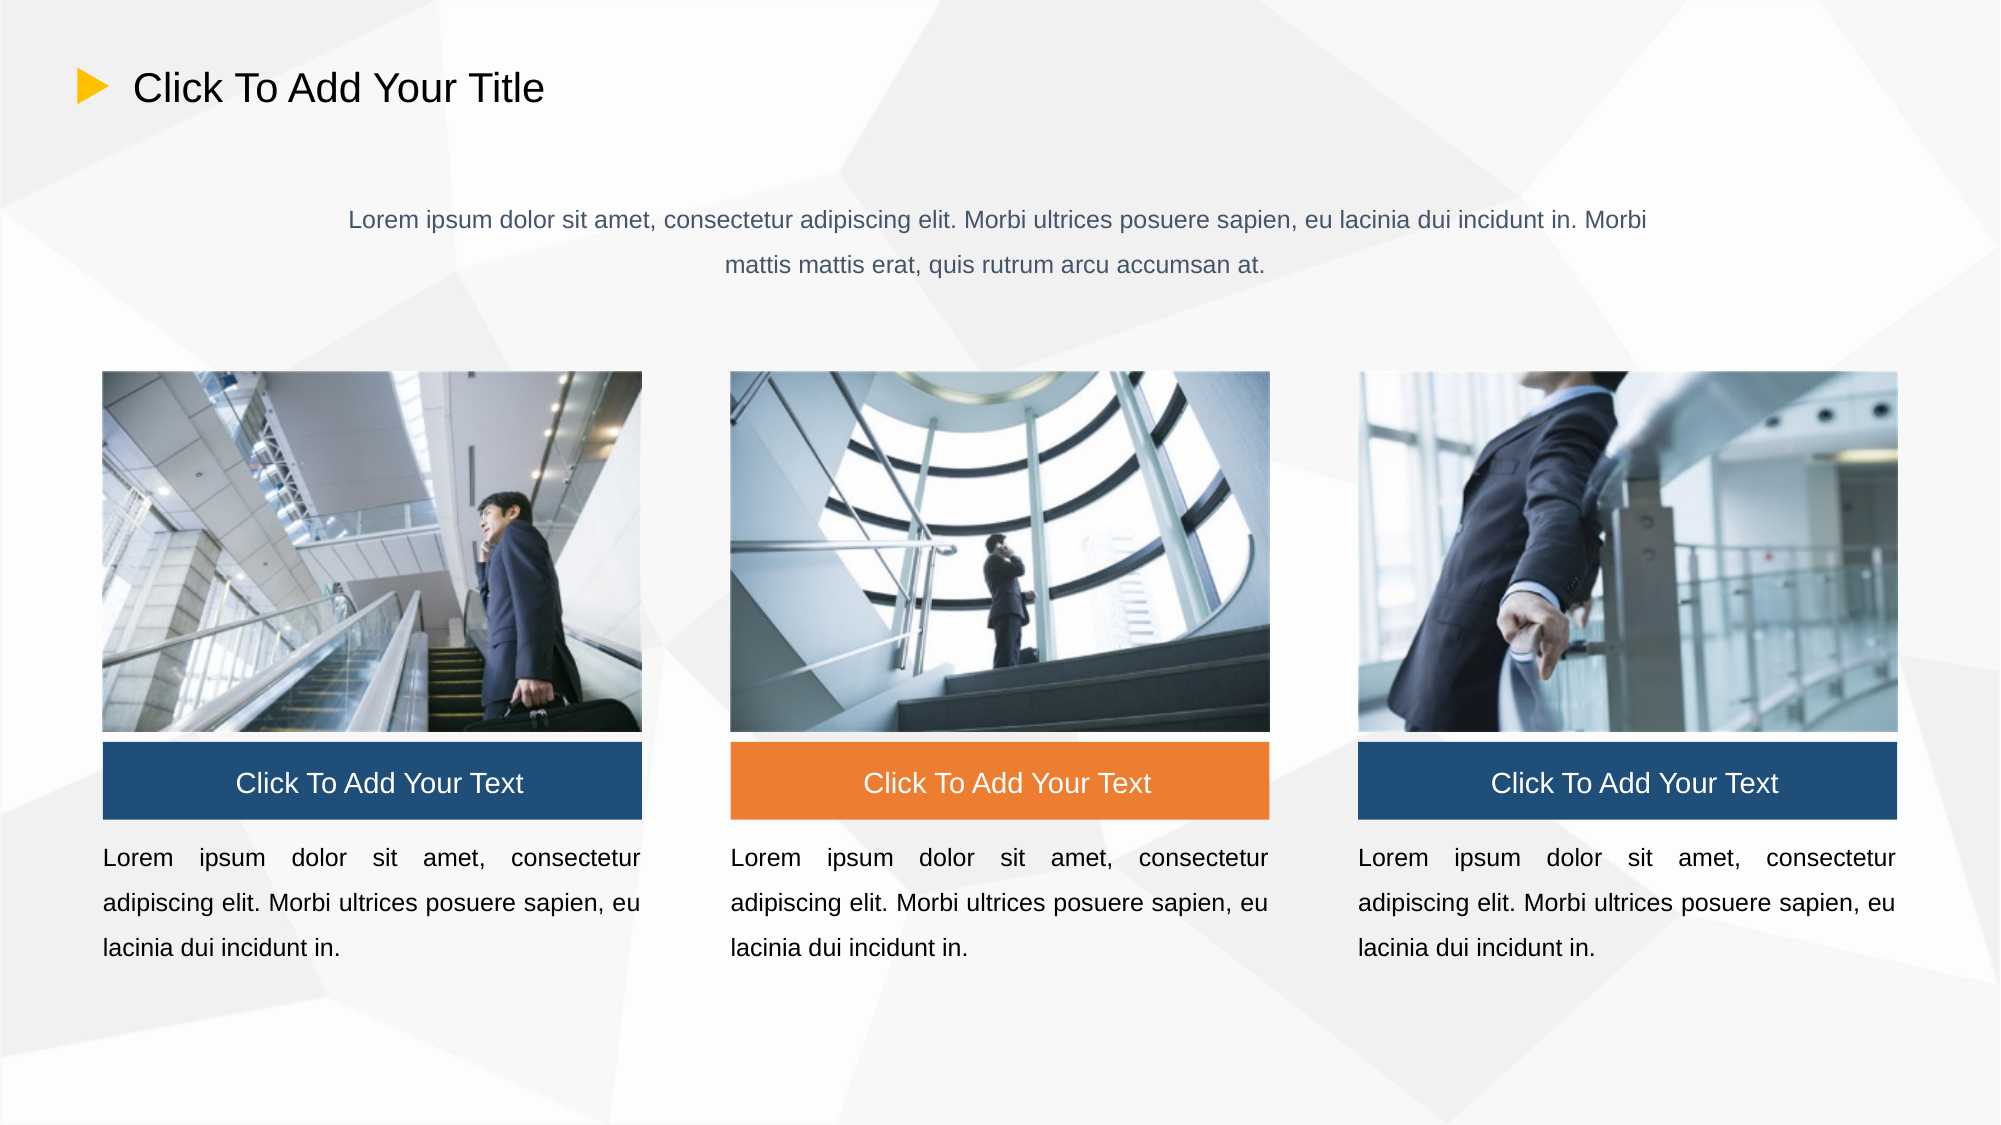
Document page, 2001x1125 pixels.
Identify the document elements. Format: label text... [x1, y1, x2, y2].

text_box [102, 741, 642, 972]
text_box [1358, 741, 1898, 972]
text_box Lorem ipsum dolor sit amet, consectetur adipiscing elit. Morbi ultrices posuere sapien, eu lacinia dui incidunt in. Morbi mattis mattis erat, quis rutrum arcu accumsan at. [342, 181, 1656, 287]
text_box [77, 53, 563, 119]
picture [0, 0, 2000, 1125]
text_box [730, 741, 1270, 972]
